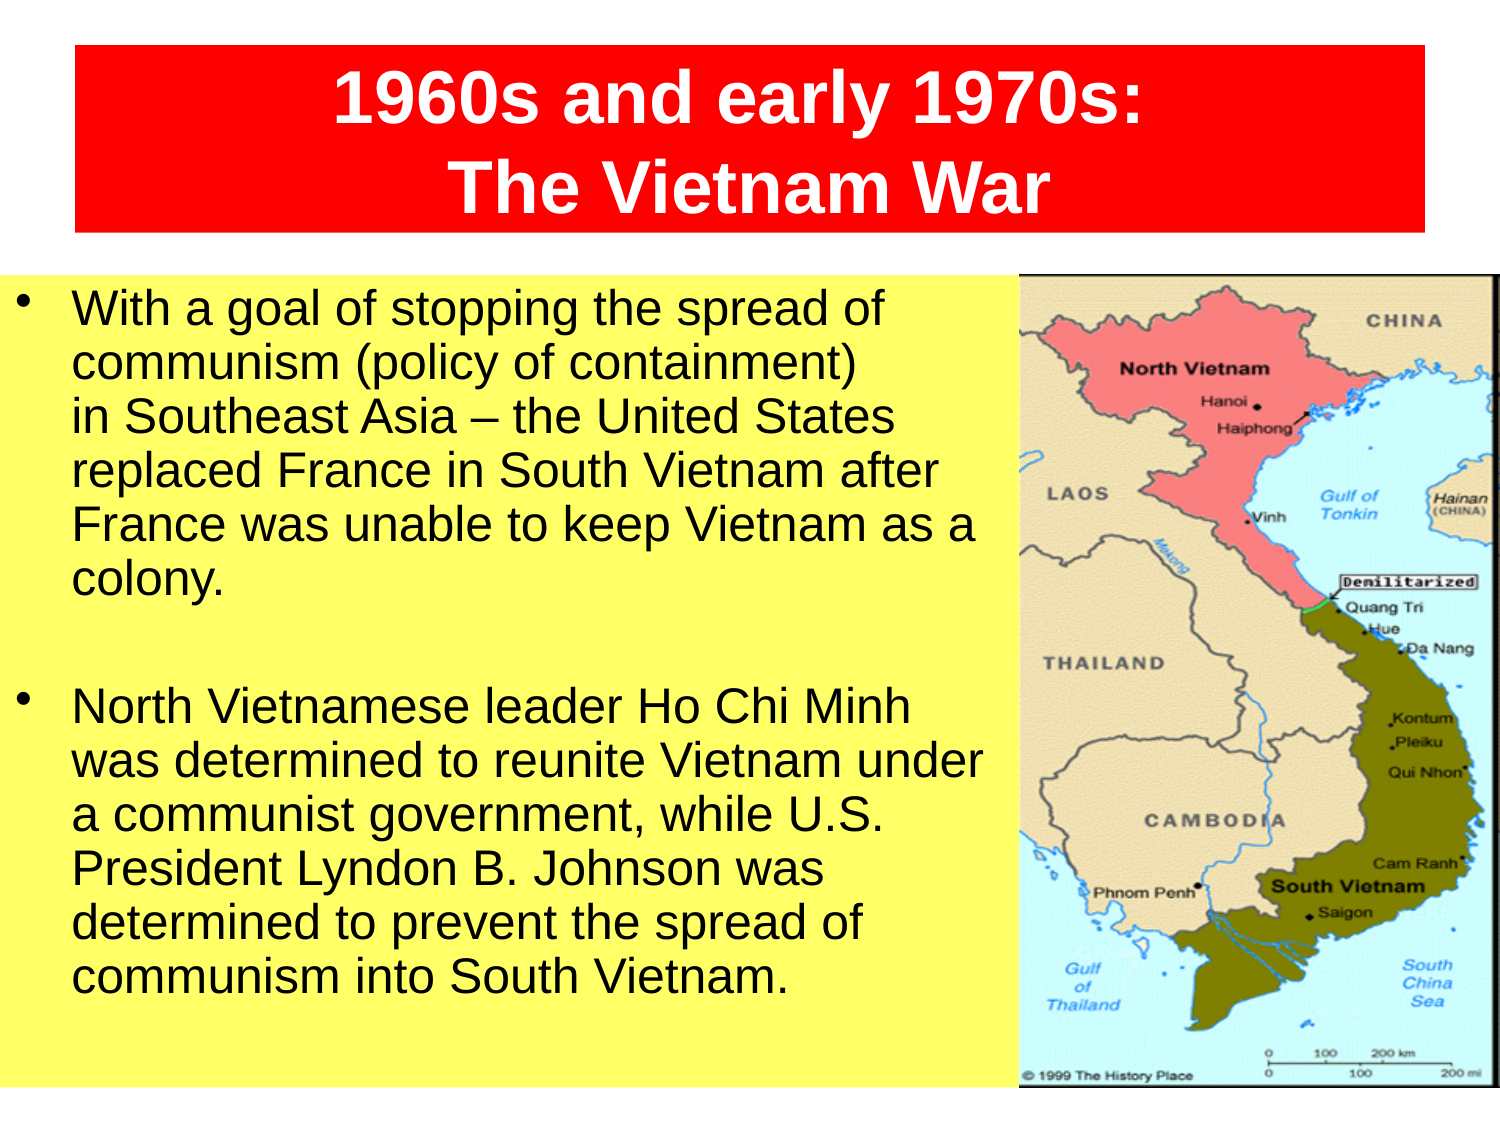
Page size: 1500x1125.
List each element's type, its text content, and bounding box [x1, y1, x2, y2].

list With a goal of stopping the spread of communism (policy of containment) in Southeast Asia – the United States replaced France in South Vietnam after France was unable to keep Vietnam as a colony. North Vietnamese leader Ho Chi Minh was determined to reunite Vietnam under a communist government, while U.S. President Lyndon B. Johnson was determined to prevent the spread of communism into South Vietnam. [0, 275, 1017, 1088]
title 1960s and early 1970s: The Vietnam War [75, 45, 1425, 233]
picture [1019, 274, 1500, 1088]
